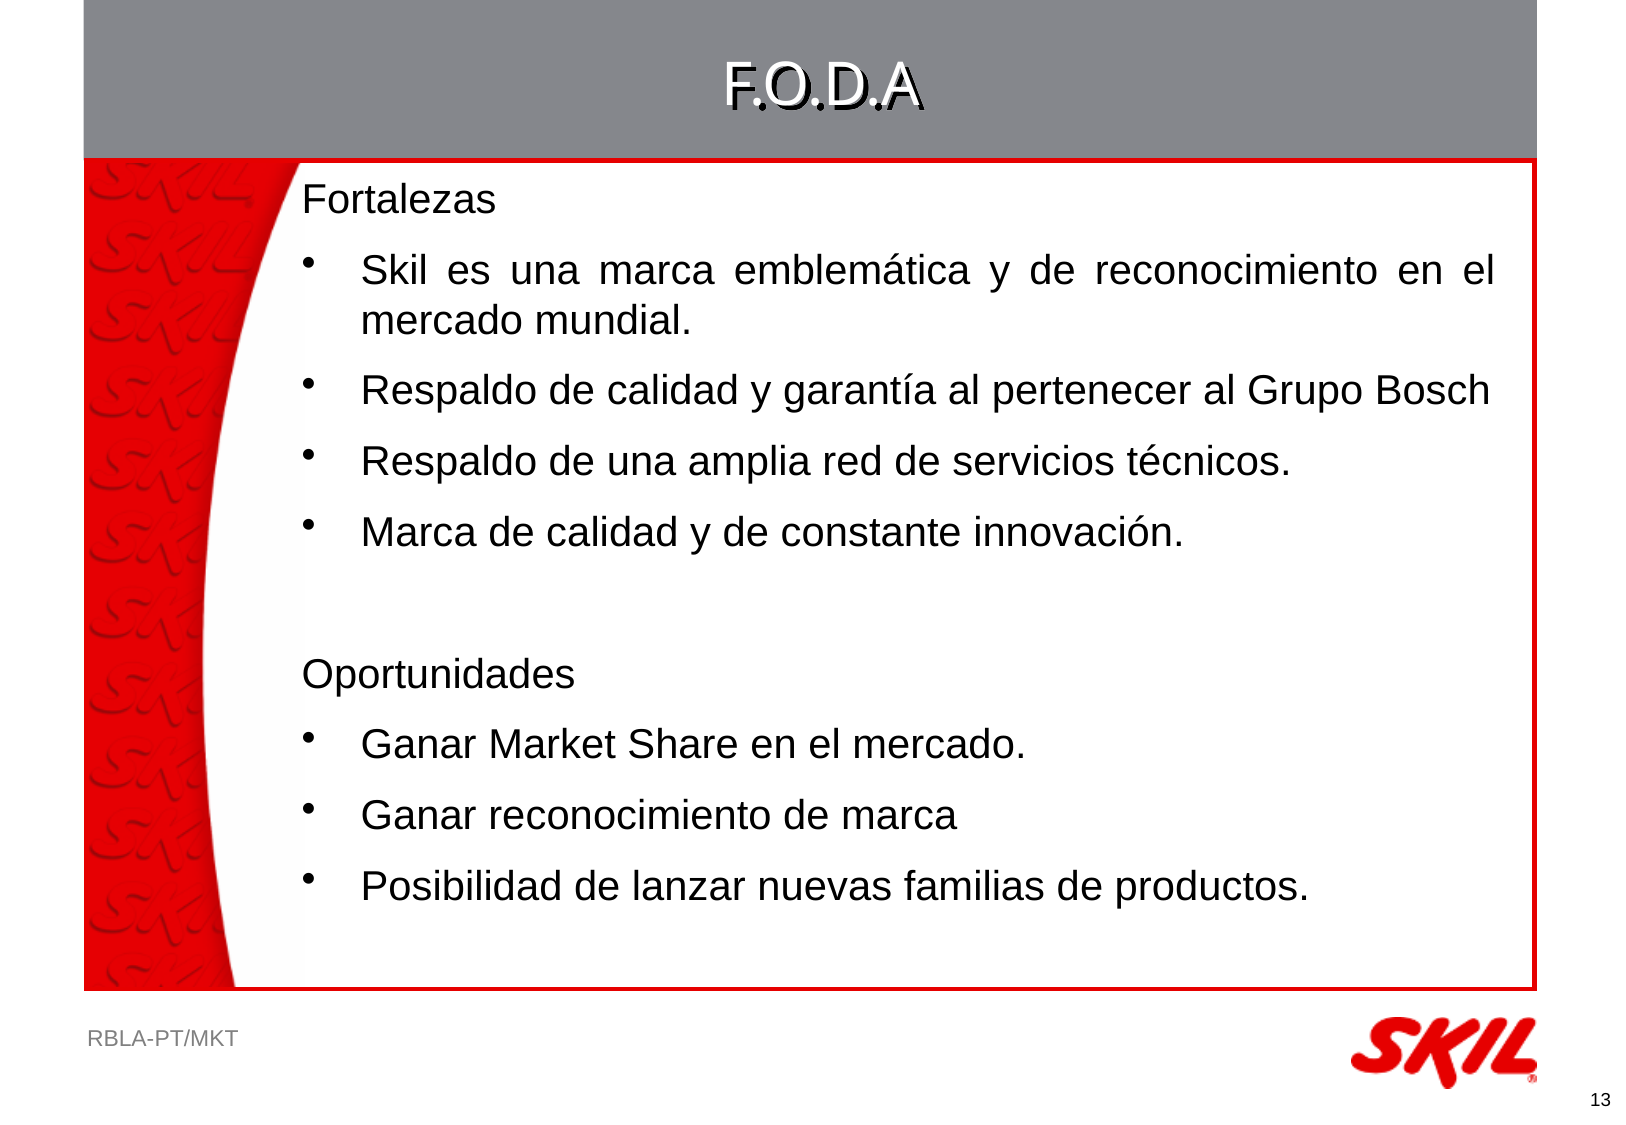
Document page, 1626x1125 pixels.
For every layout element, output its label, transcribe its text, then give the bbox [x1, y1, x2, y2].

picture [88, 163, 305, 987]
title F.O.D.A [89, 37, 1553, 126]
slide_number 13 [1300, 1080, 1625, 1125]
list Fortalezas Skil es una marca emblemática y de reconocimiento en el mercado mundial. Respaldo de calidad y garantía al pertenecer al Grupo Bosch Respaldo de una amplia red de servicios técnicos. Marca de calidad y de constante innovación. Oportunidades Ganar Market Share en el mercado. Ganar reconocimiento de marca Posibilidad de lanzar nuevas familias de productos. [285, 163, 1512, 962]
picture [1351, 1017, 1537, 1080]
